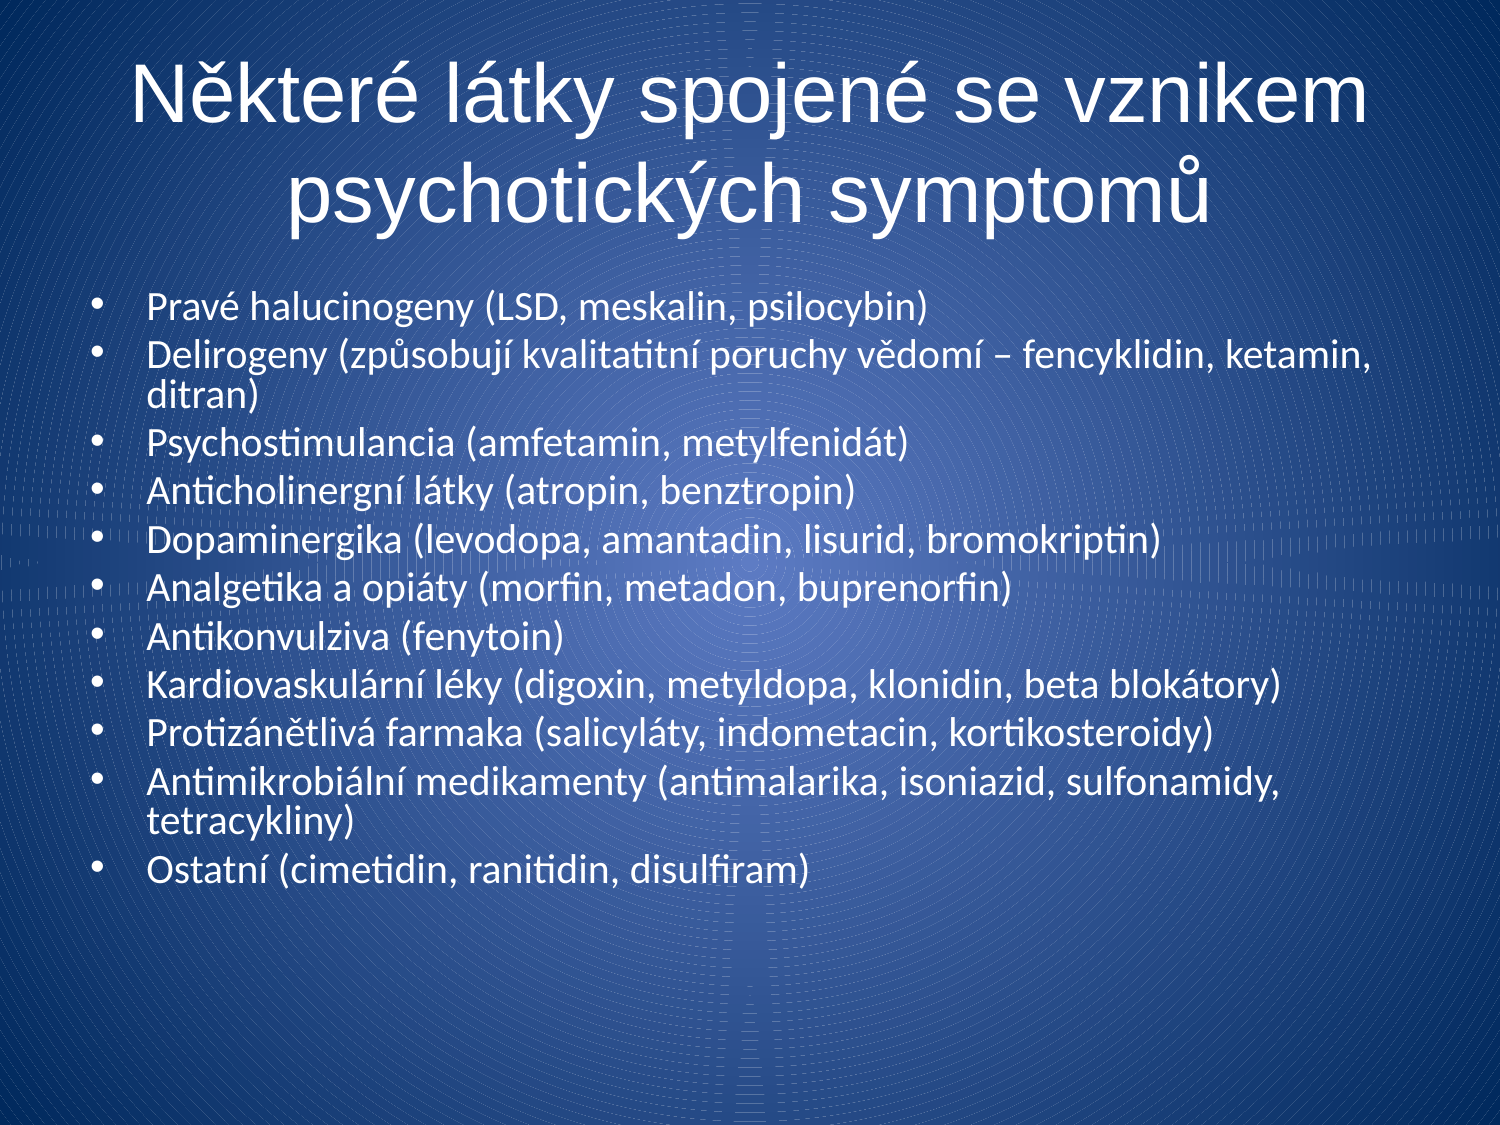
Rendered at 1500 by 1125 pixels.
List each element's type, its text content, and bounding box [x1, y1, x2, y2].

list Pravé halucinogeny (LSD, meskalin, psilocybin) Delirogeny (způsobují kvalitatitní poruchy vědomí – fencyklidin, ketamin, ditran) Psychostimulancia (amfetamin, metylfenidát) Anticholinergní látky (atropin, benztropin) Dopaminergika (levodopa, amantadin, lisurid, bromokriptin) Analgetika a opiáty (morfin, metadon, buprenorfin) Antikonvulziva (fenytoin) Kardiovaskulární léky (digoxin, metyldopa, klonidin, beta blokátory) Protizánětlivá farmaka (salicyláty, indometacin, kortikosteroidy) Antimikrobiální medikamenty (antimalarika, isoniazid, sulfonamidy, tetracykliny) Ostatní (cimetidin, ranitidin, disulfiram) [74, 280, 1426, 1024]
title Některé látky spojené se vznikem psychotických symptomů [74, 44, 1426, 233]
